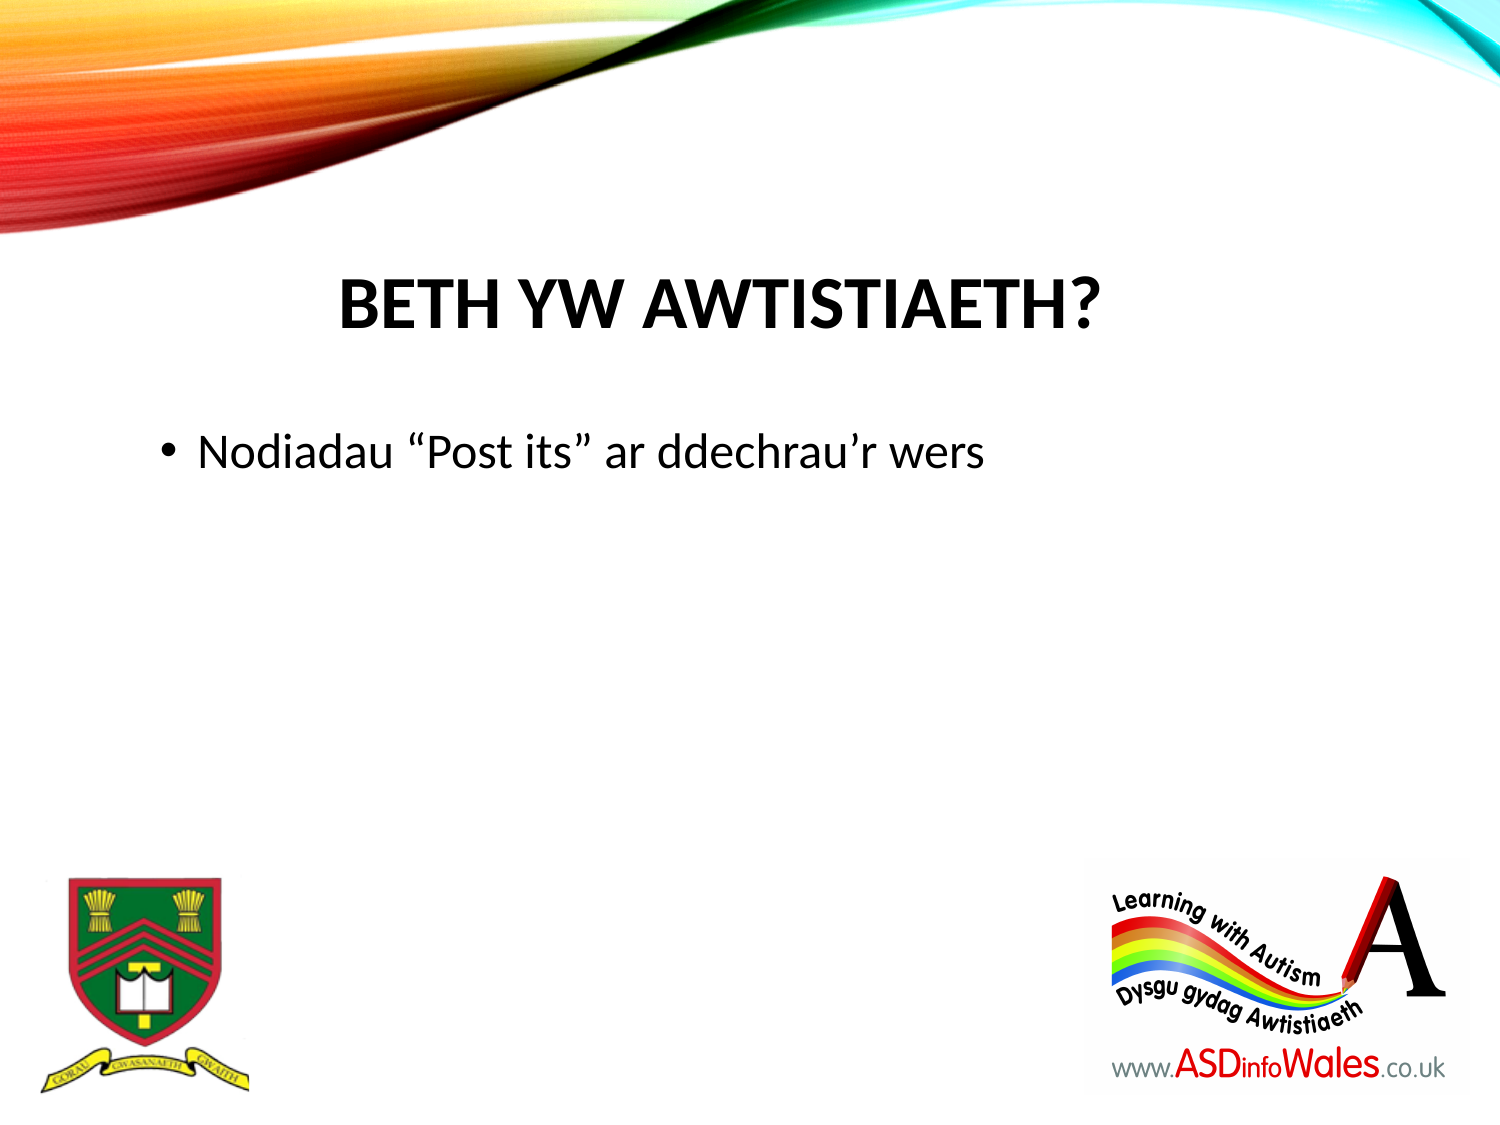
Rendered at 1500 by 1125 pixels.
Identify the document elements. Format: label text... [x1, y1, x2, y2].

picture [0, 0, 1500, 237]
picture [40, 872, 250, 1095]
text_box Beth yw awtistiaeth? [317, 256, 1125, 398]
picture [1084, 858, 1470, 1095]
text_box Nodiadau “Post its” ar ddechrau’r wers [145, 418, 1158, 487]
